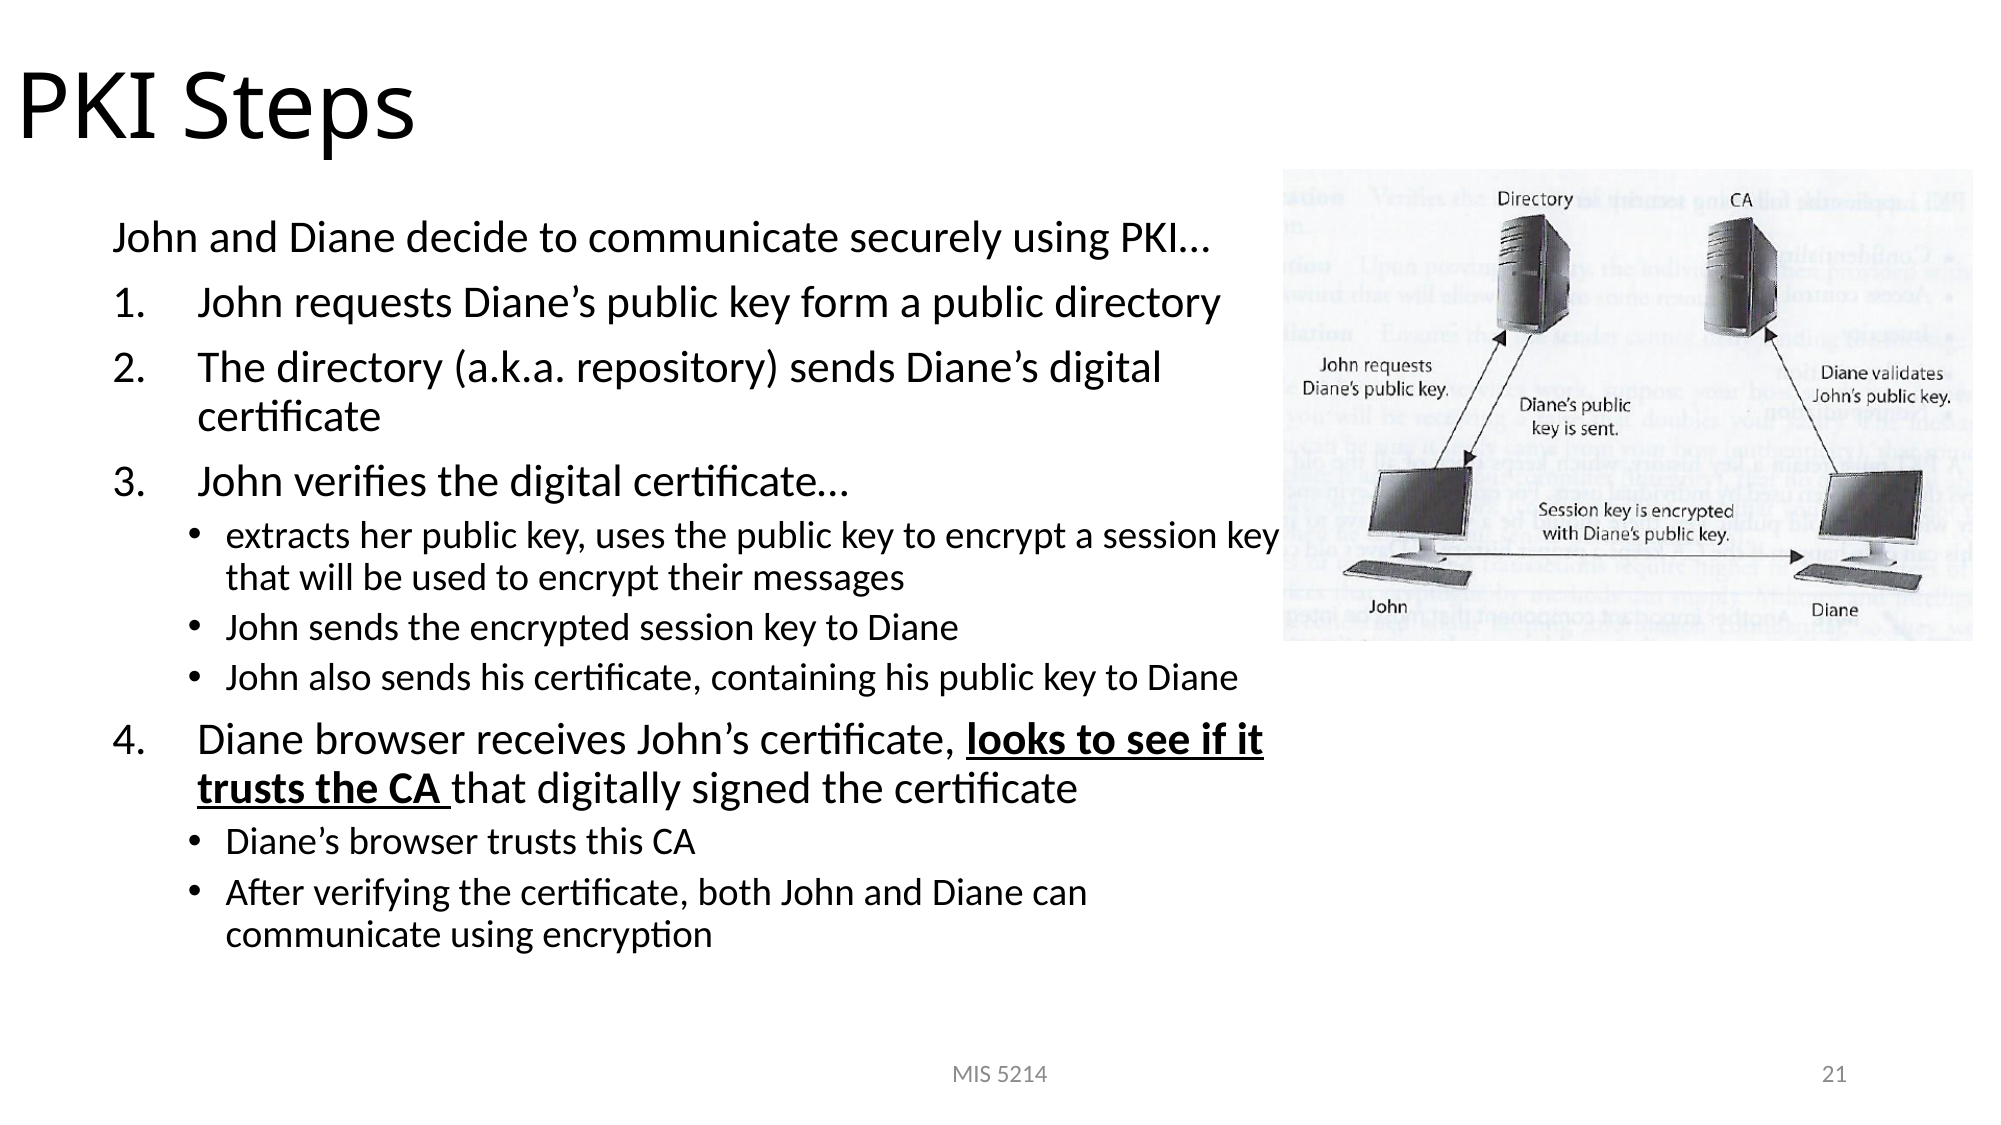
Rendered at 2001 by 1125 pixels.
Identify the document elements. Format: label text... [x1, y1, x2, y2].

title PKI Steps [0, 0, 1725, 218]
footer MIS 5214 [662, 1042, 1338, 1103]
picture [1283, 169, 1973, 641]
slide_number 21 [1412, 1042, 1863, 1103]
list John and Diane decide to communicate securely using PKI… John requests Diane’s public key form a public directory The directory (a.k.a. repository) sends Diane’s digital certificate John verifies the digital certificate… extracts her public key, uses the public key to encrypt a session key that will be used to encrypt their messages John sends the encrypted session key to Diane John also sends his certificate, containing his public key to Diane Diane browser receives John’s certificate, looks to see if it trusts the CA that digitally signed the certificate Diane’s browser trusts this CA After verifying the certificate, both John and Diane can communicate using encryption [97, 205, 1303, 978]
